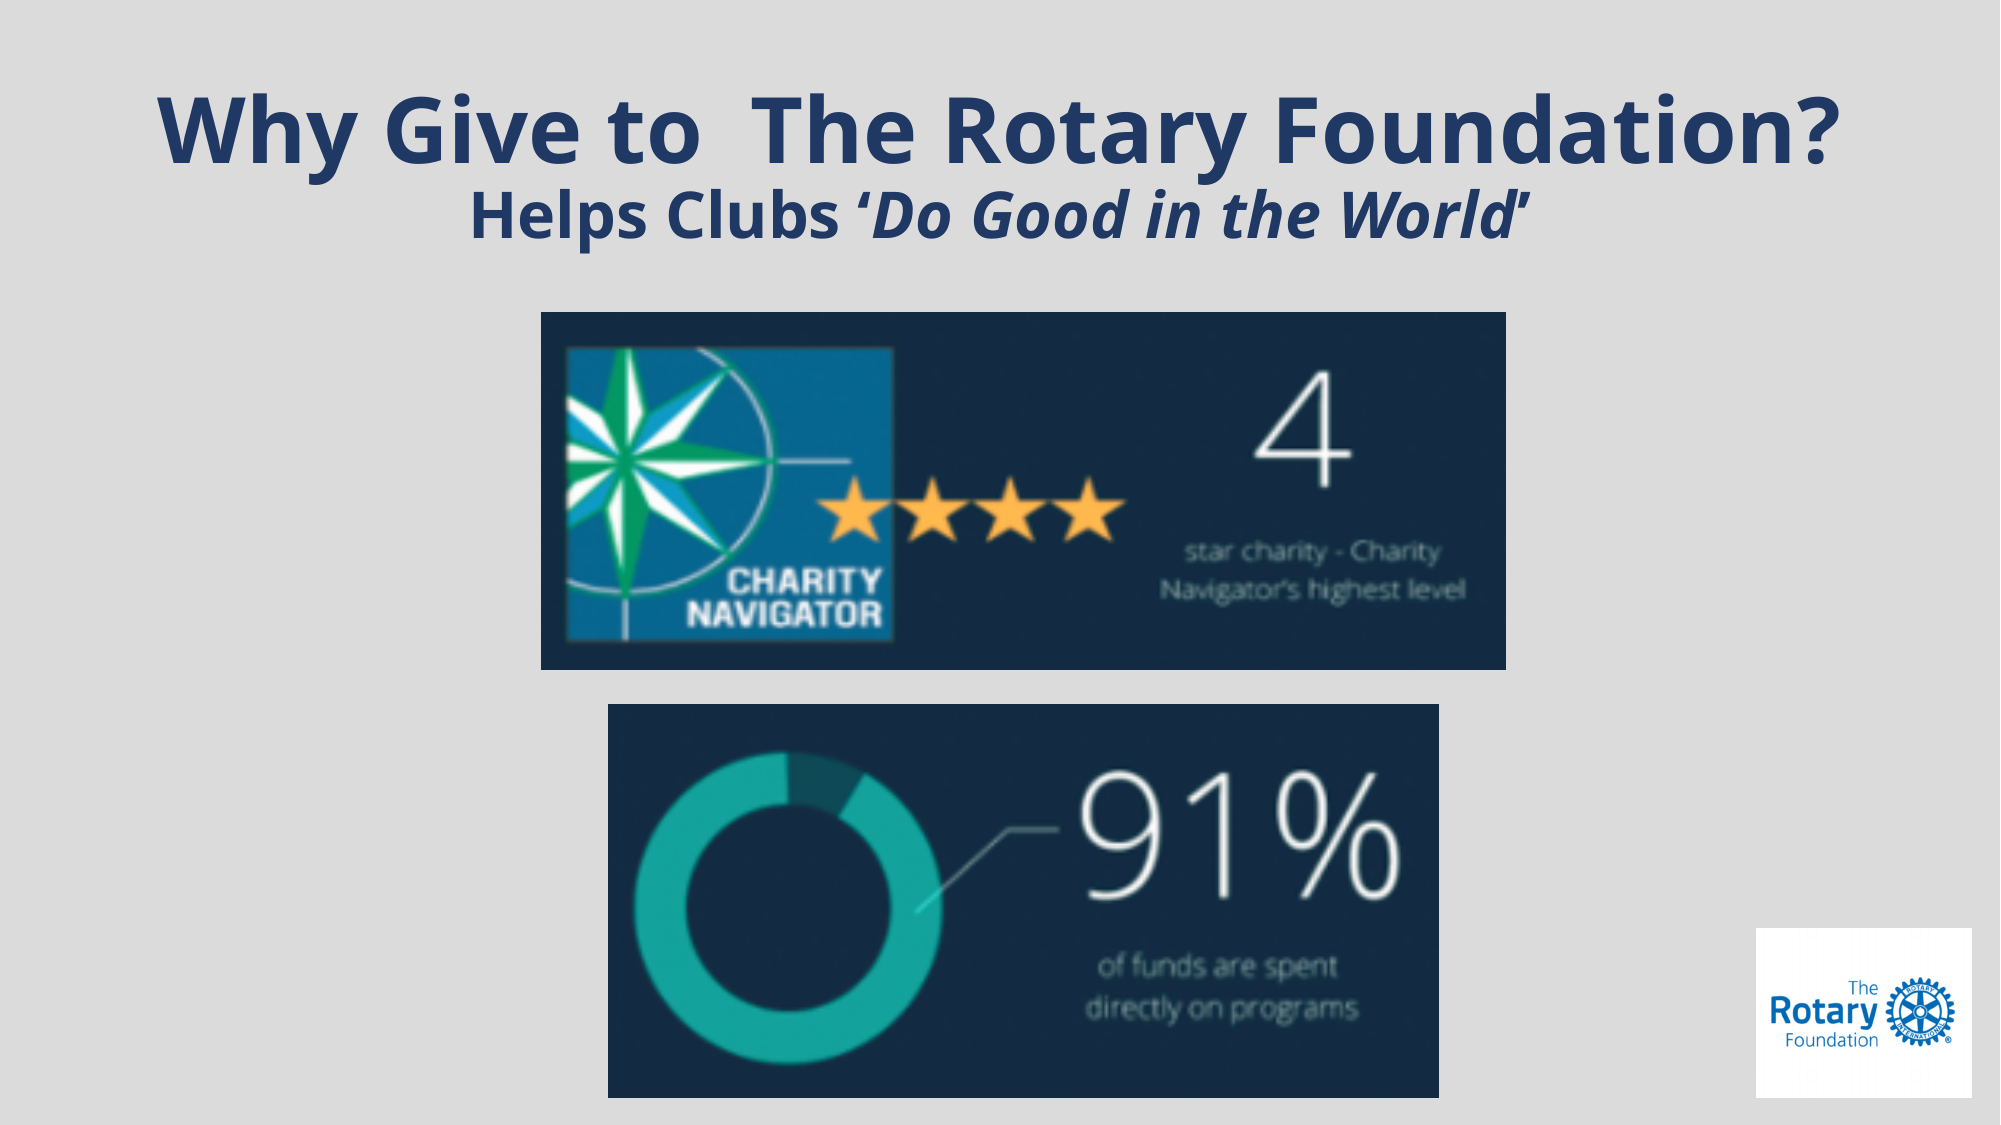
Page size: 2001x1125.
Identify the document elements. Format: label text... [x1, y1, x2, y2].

picture [541, 312, 1506, 670]
picture [1756, 928, 1972, 1098]
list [607, 704, 1439, 1098]
title Why Give to The Rotary Foundation? Helps Clubs ‘Do Good in the World’ [137, 59, 1863, 278]
